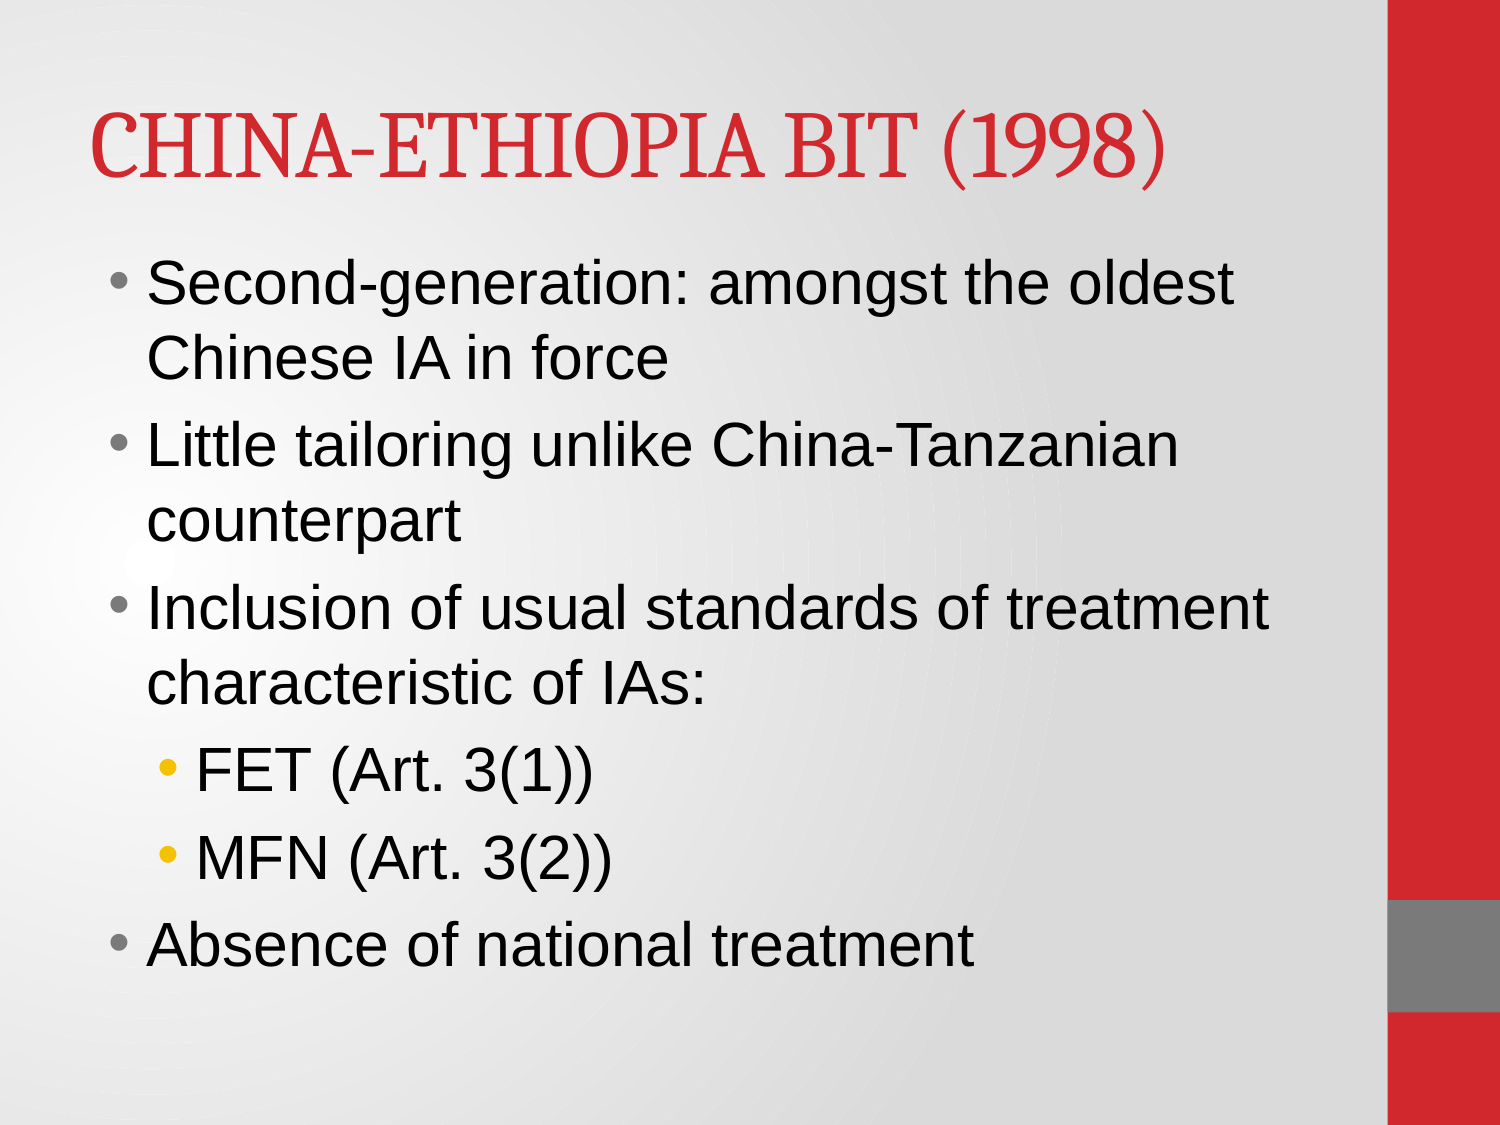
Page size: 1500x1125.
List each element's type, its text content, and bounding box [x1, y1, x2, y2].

list Second-generation: amongst the oldest Chinese IA in force Little tailoring unlike China-Tanzanian counterpart Inclusion of usual standards of treatment characteristic of IAs: FET (Art. 3(1)) MFN (Art. 3(2)) Absence of national treatment [75, 234, 1365, 1023]
title CHINA-ETHIOPIA BIT (1998) [75, 45, 1325, 233]
